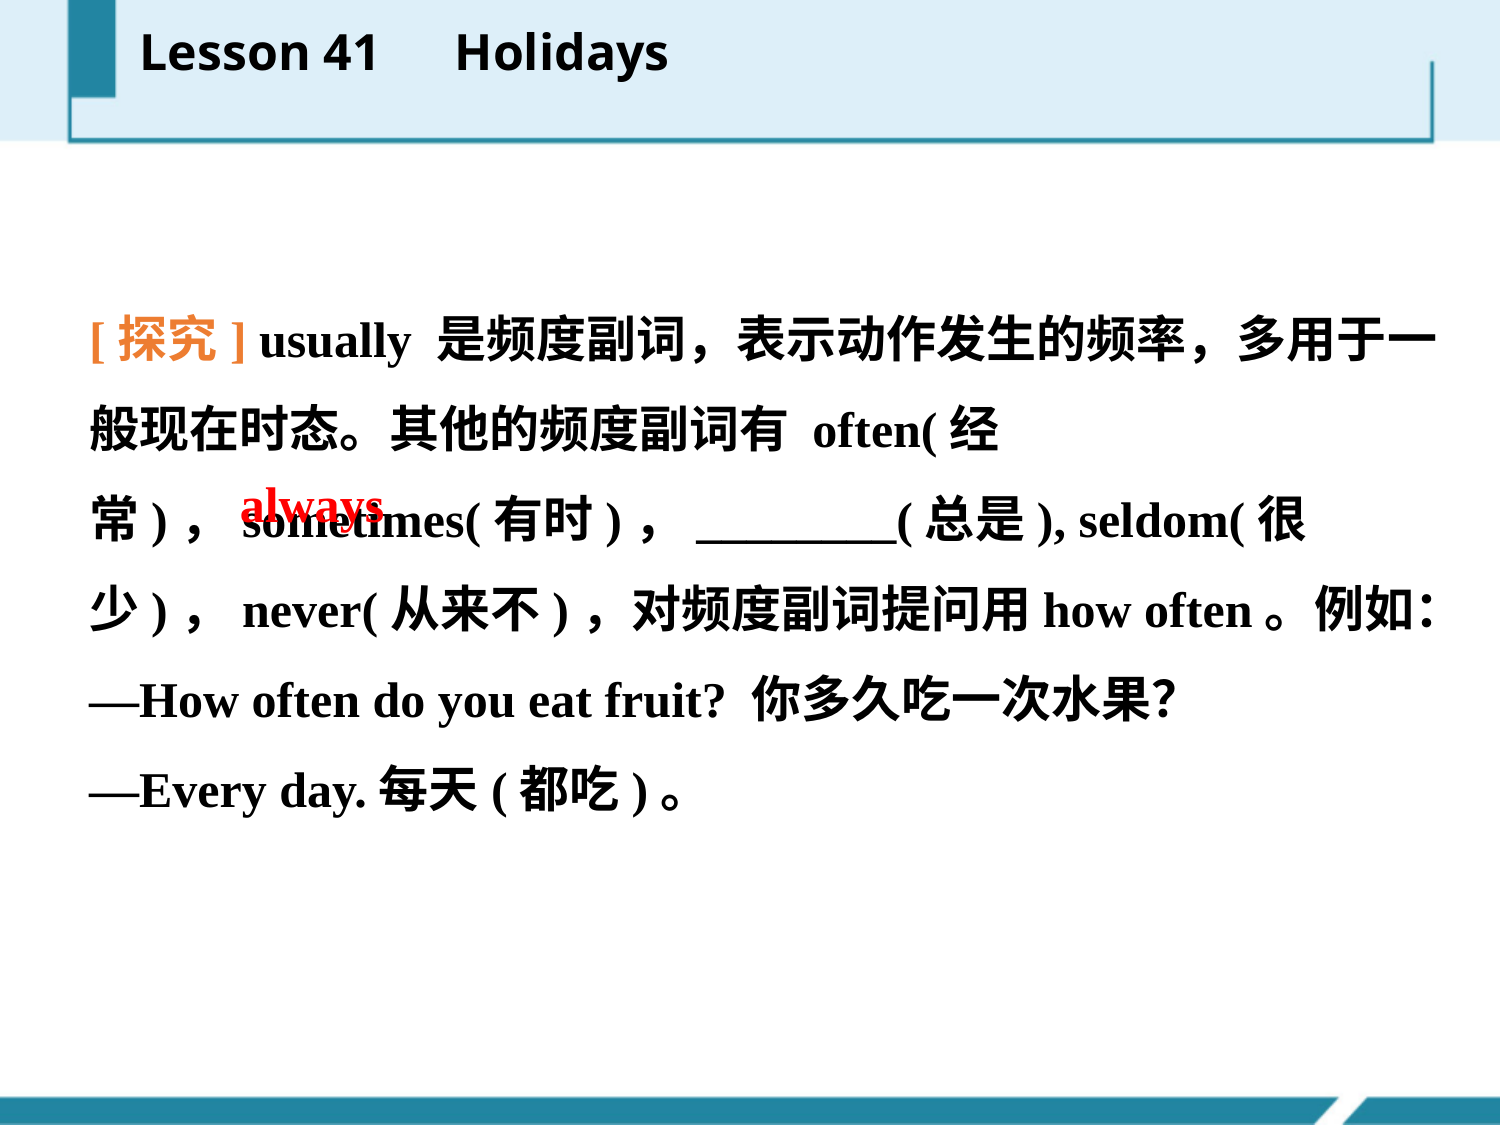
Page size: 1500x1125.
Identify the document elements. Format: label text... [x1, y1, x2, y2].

text_box [探究] usually 是频度副词，表示动作发生的频率，多用于一般现在时态。其他的频度副词有 often(经常)，sometimes(有时)，________(总是), seldom(很少)，never(从来不)，对频度副词提问用how often。例如： —How often do you eat fruit? 你多久吃一次水果？ —Every day.每天(都吃)。 [74, 270, 1455, 916]
text_box always [225, 464, 419, 540]
picture [0, 0, 1500, 1125]
text_box Lesson 41 Holidays [125, 13, 685, 88]
